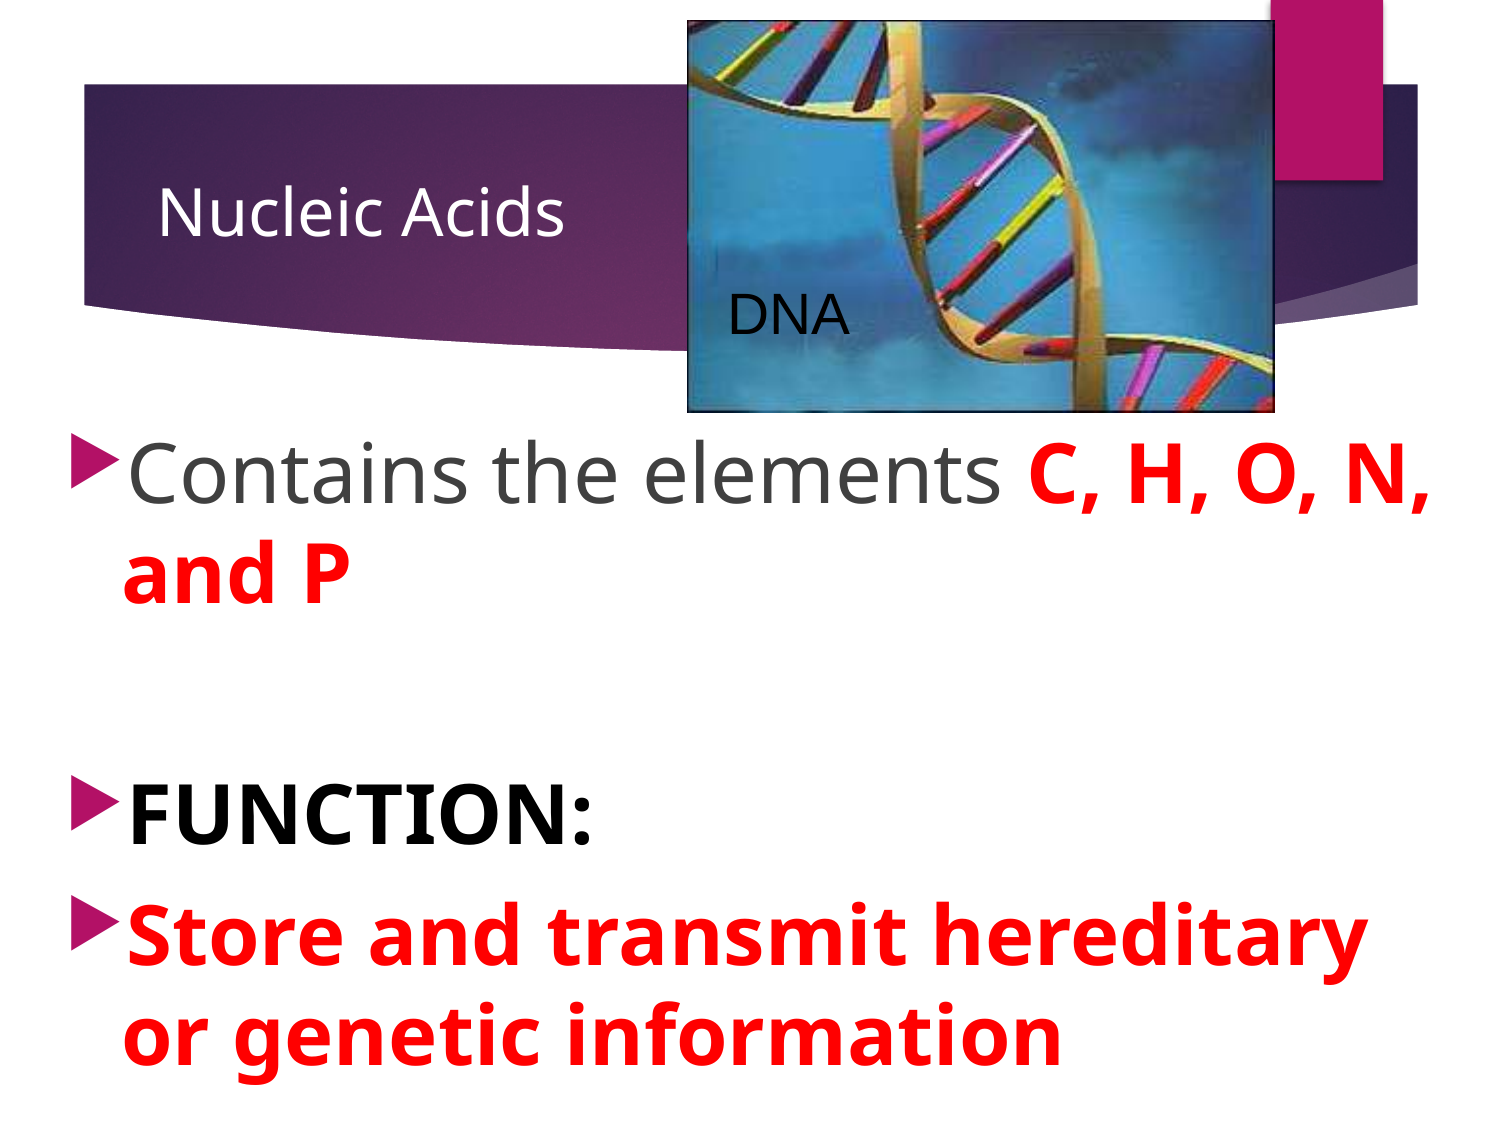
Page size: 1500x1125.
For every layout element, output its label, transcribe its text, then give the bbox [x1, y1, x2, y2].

title Nucleic Acids [141, 152, 681, 269]
list Contains the elements C, H, O, N, and P FUNCTION: Store and transmit hereditary or genetic information [50, 412, 1450, 1050]
picture [687, 20, 1276, 413]
